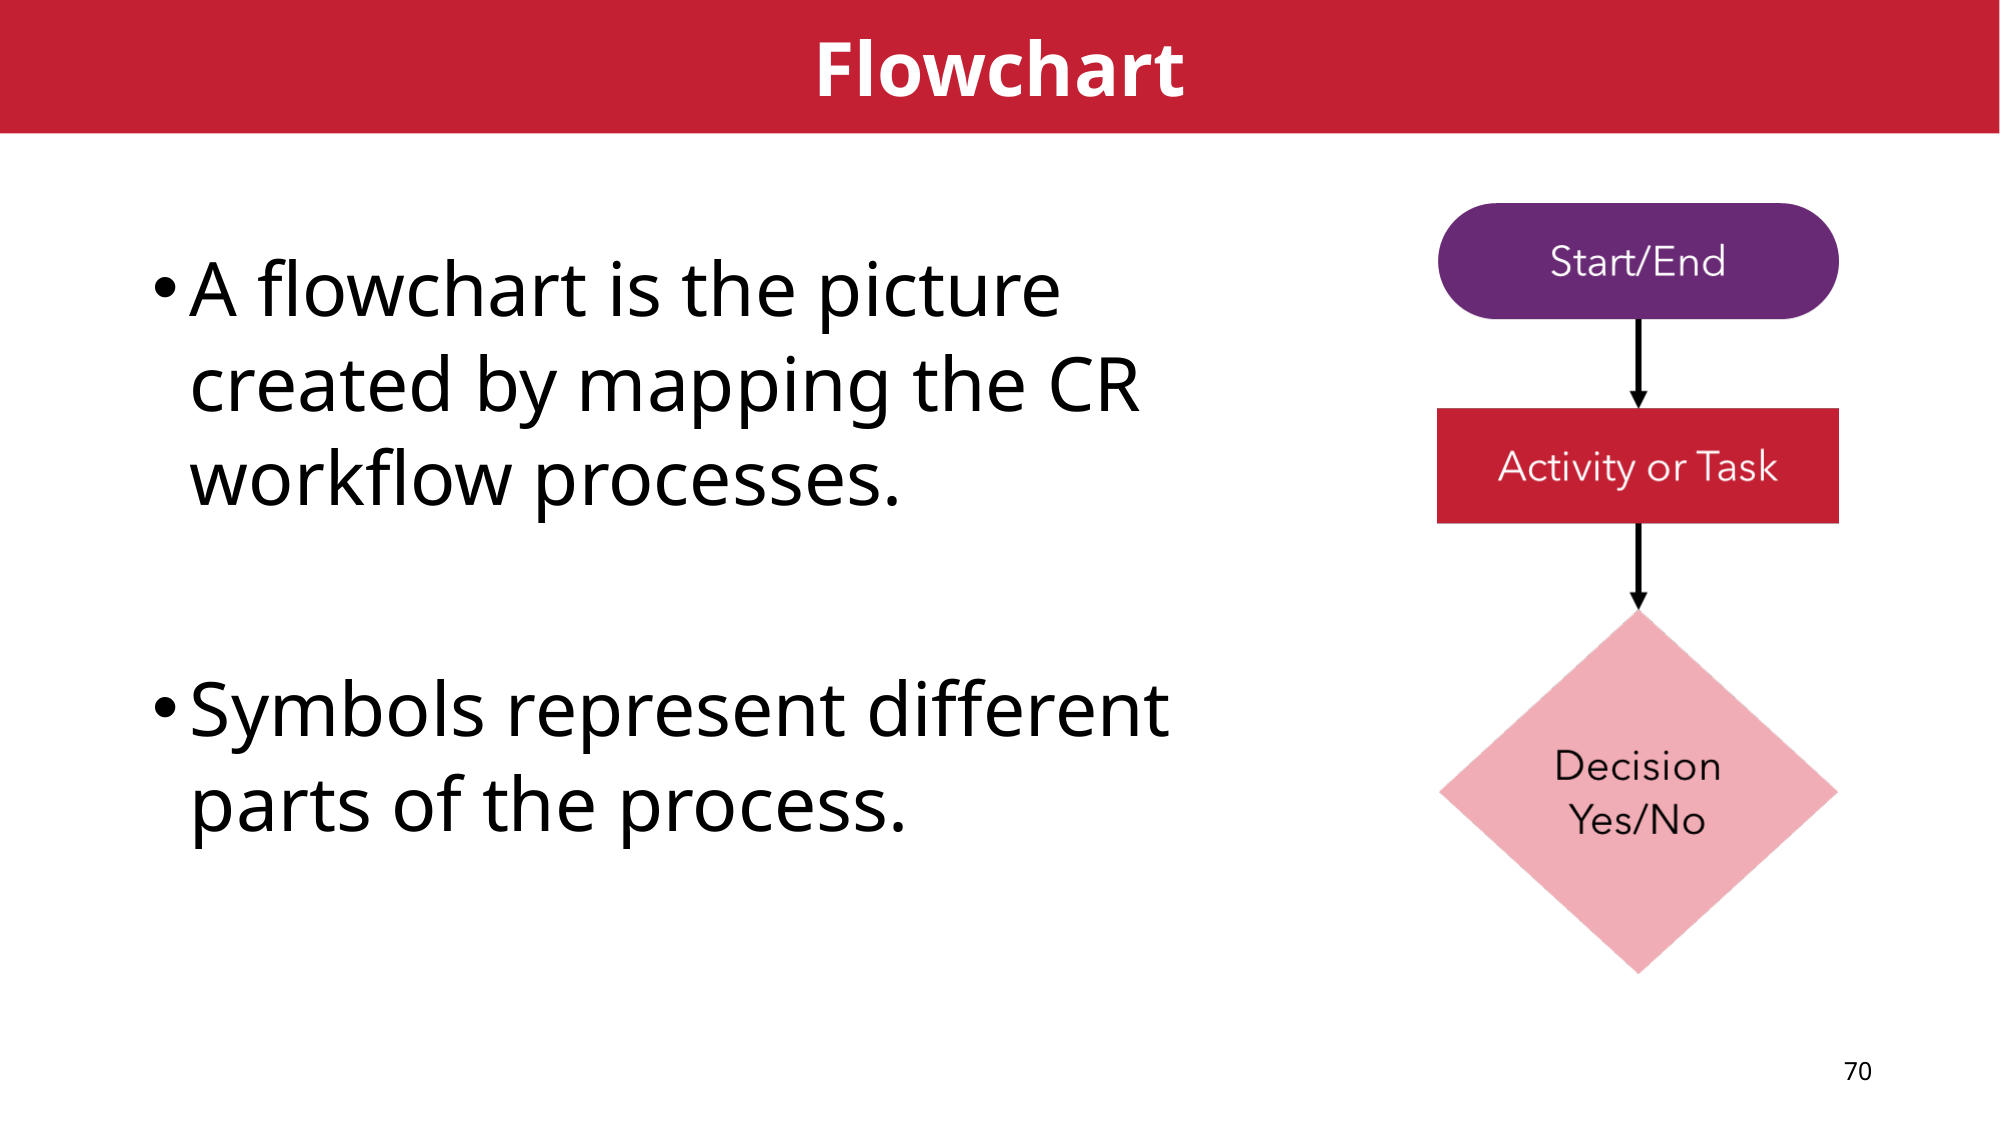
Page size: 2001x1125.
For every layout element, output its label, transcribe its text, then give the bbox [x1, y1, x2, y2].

title Flowchart [0, 0, 2000, 134]
text_box 70 [1437, 1042, 1888, 1103]
list A flowchart is the picture created by mapping the CR workflow processes. Symbols represent different parts of the process. [137, 229, 1252, 1014]
picture [1437, 202, 1839, 974]
